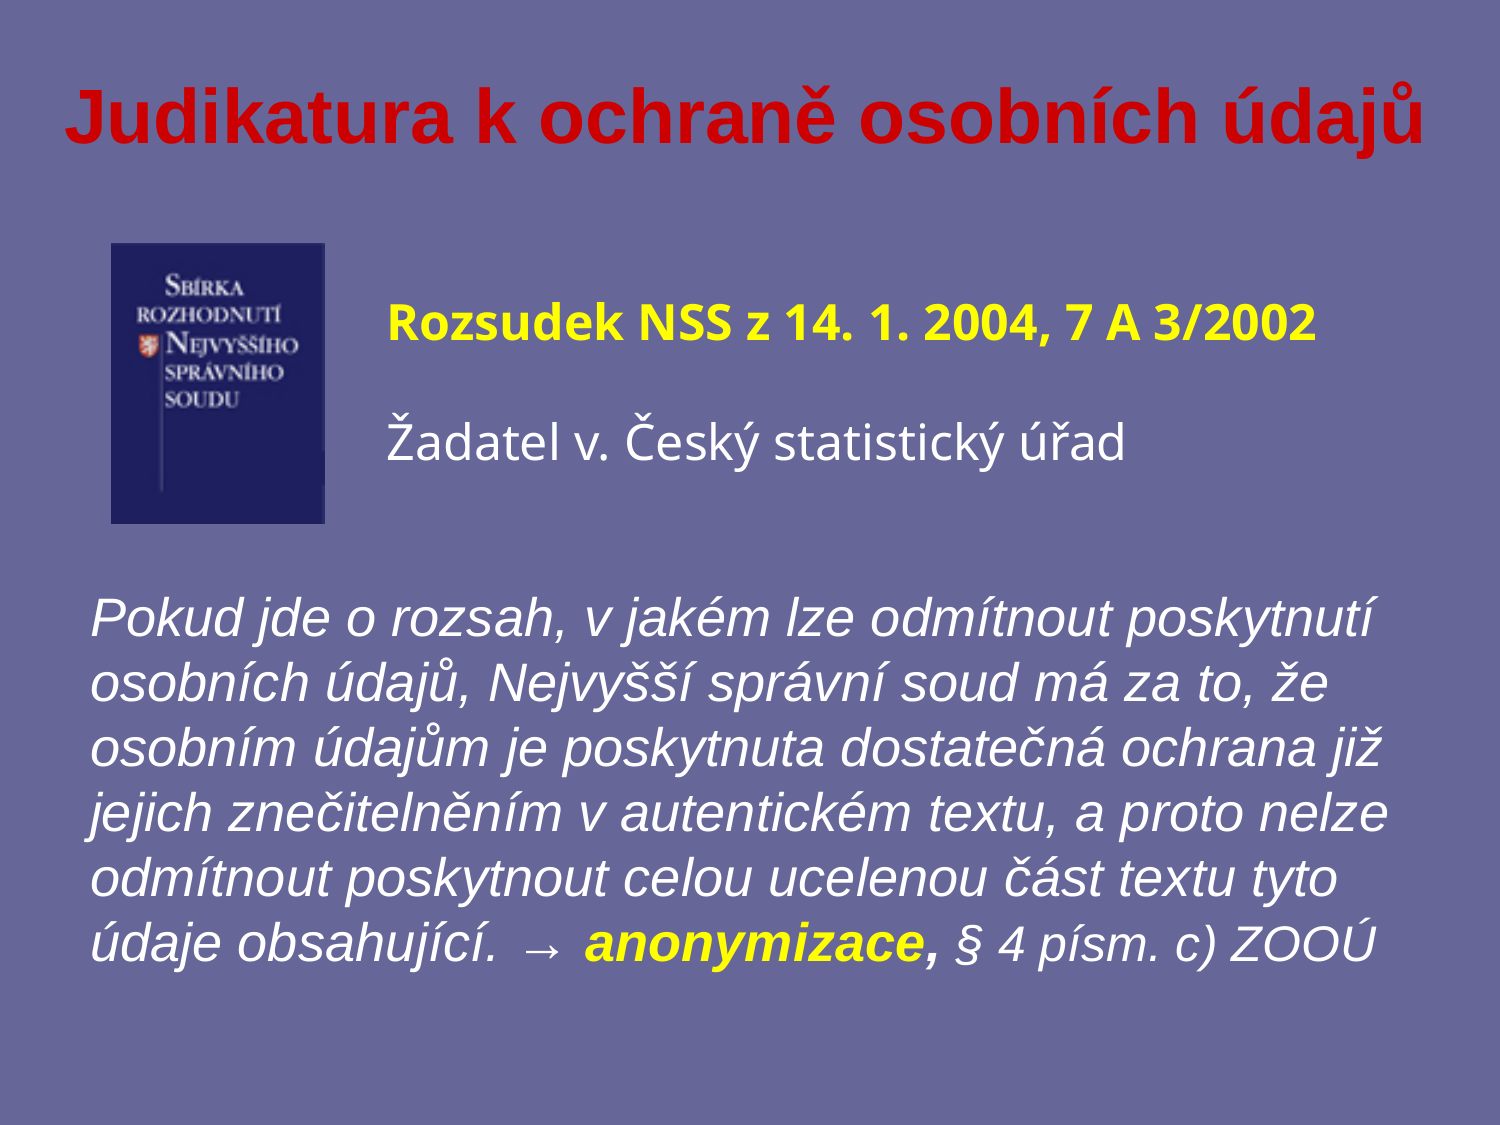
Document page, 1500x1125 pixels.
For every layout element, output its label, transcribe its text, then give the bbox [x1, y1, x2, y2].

list Pokud jde o rozsah, v jakém lze odmítnout poskytnutí osobních údajů, Nejvyšší správní soud má za to, že osobním údajům je poskytnuta dostatečná ochrana již jejich znečitelněním v autentickém textu, a proto nelze odmítnout poskytnout celou ucelenou část textu tyto údaje obsahující. → anonymizace, § 4 písm. c) ZOOÚ [75, 574, 1424, 1125]
text_box Rozsudek NSS z 14. 1. 2004, 7 A 3/2002 Žadatel v. Český statistický úřad [372, 282, 1435, 478]
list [111, 243, 325, 524]
title Judikatura k ochraně osobních údajů [33, 19, 1459, 207]
